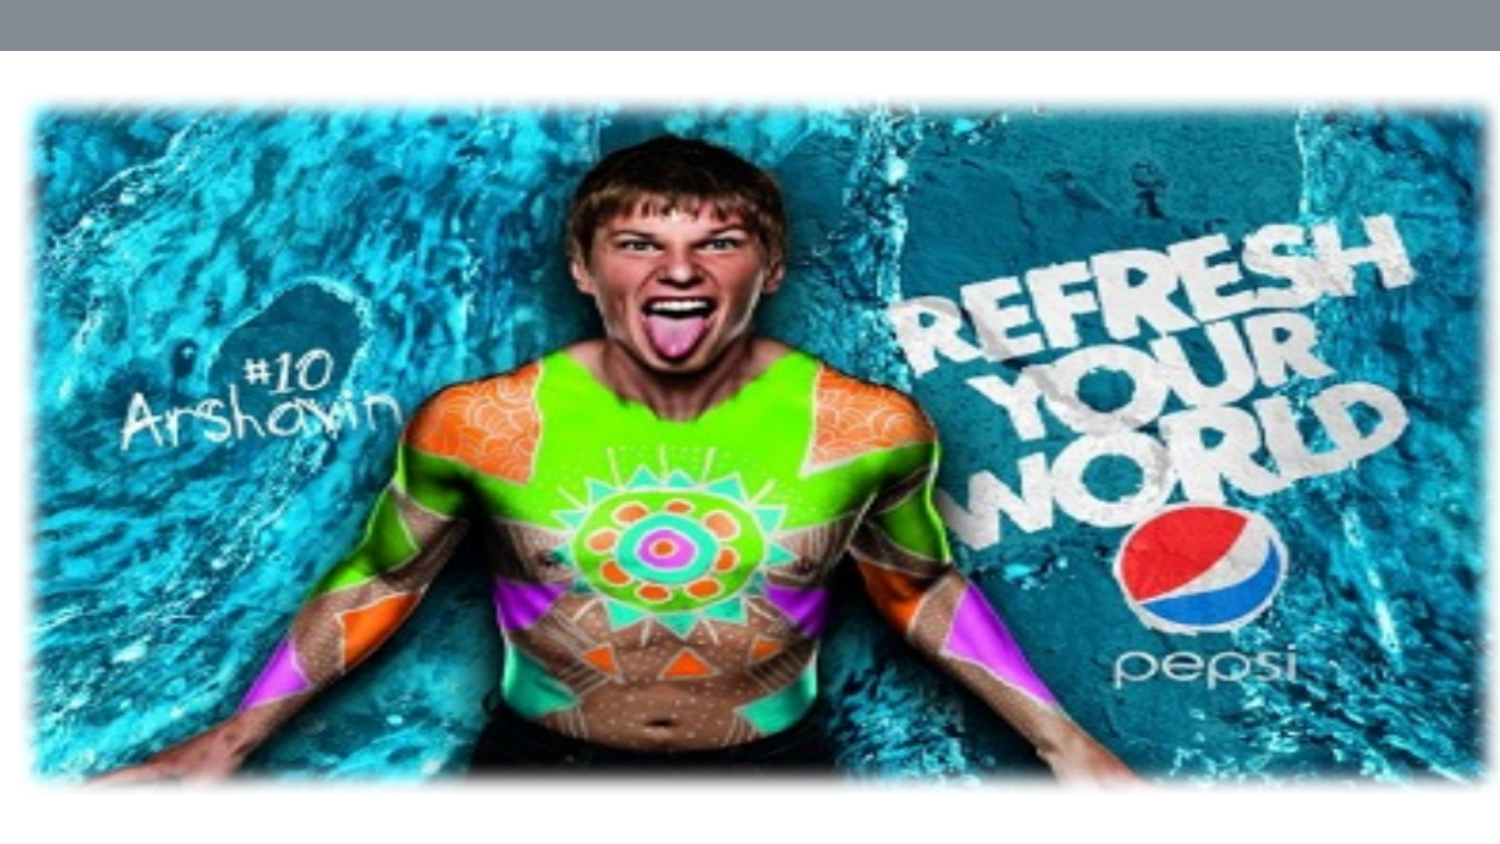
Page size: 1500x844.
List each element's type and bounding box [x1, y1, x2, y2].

text_box [0, 0, 1500, 51]
picture [17, 93, 1500, 796]
